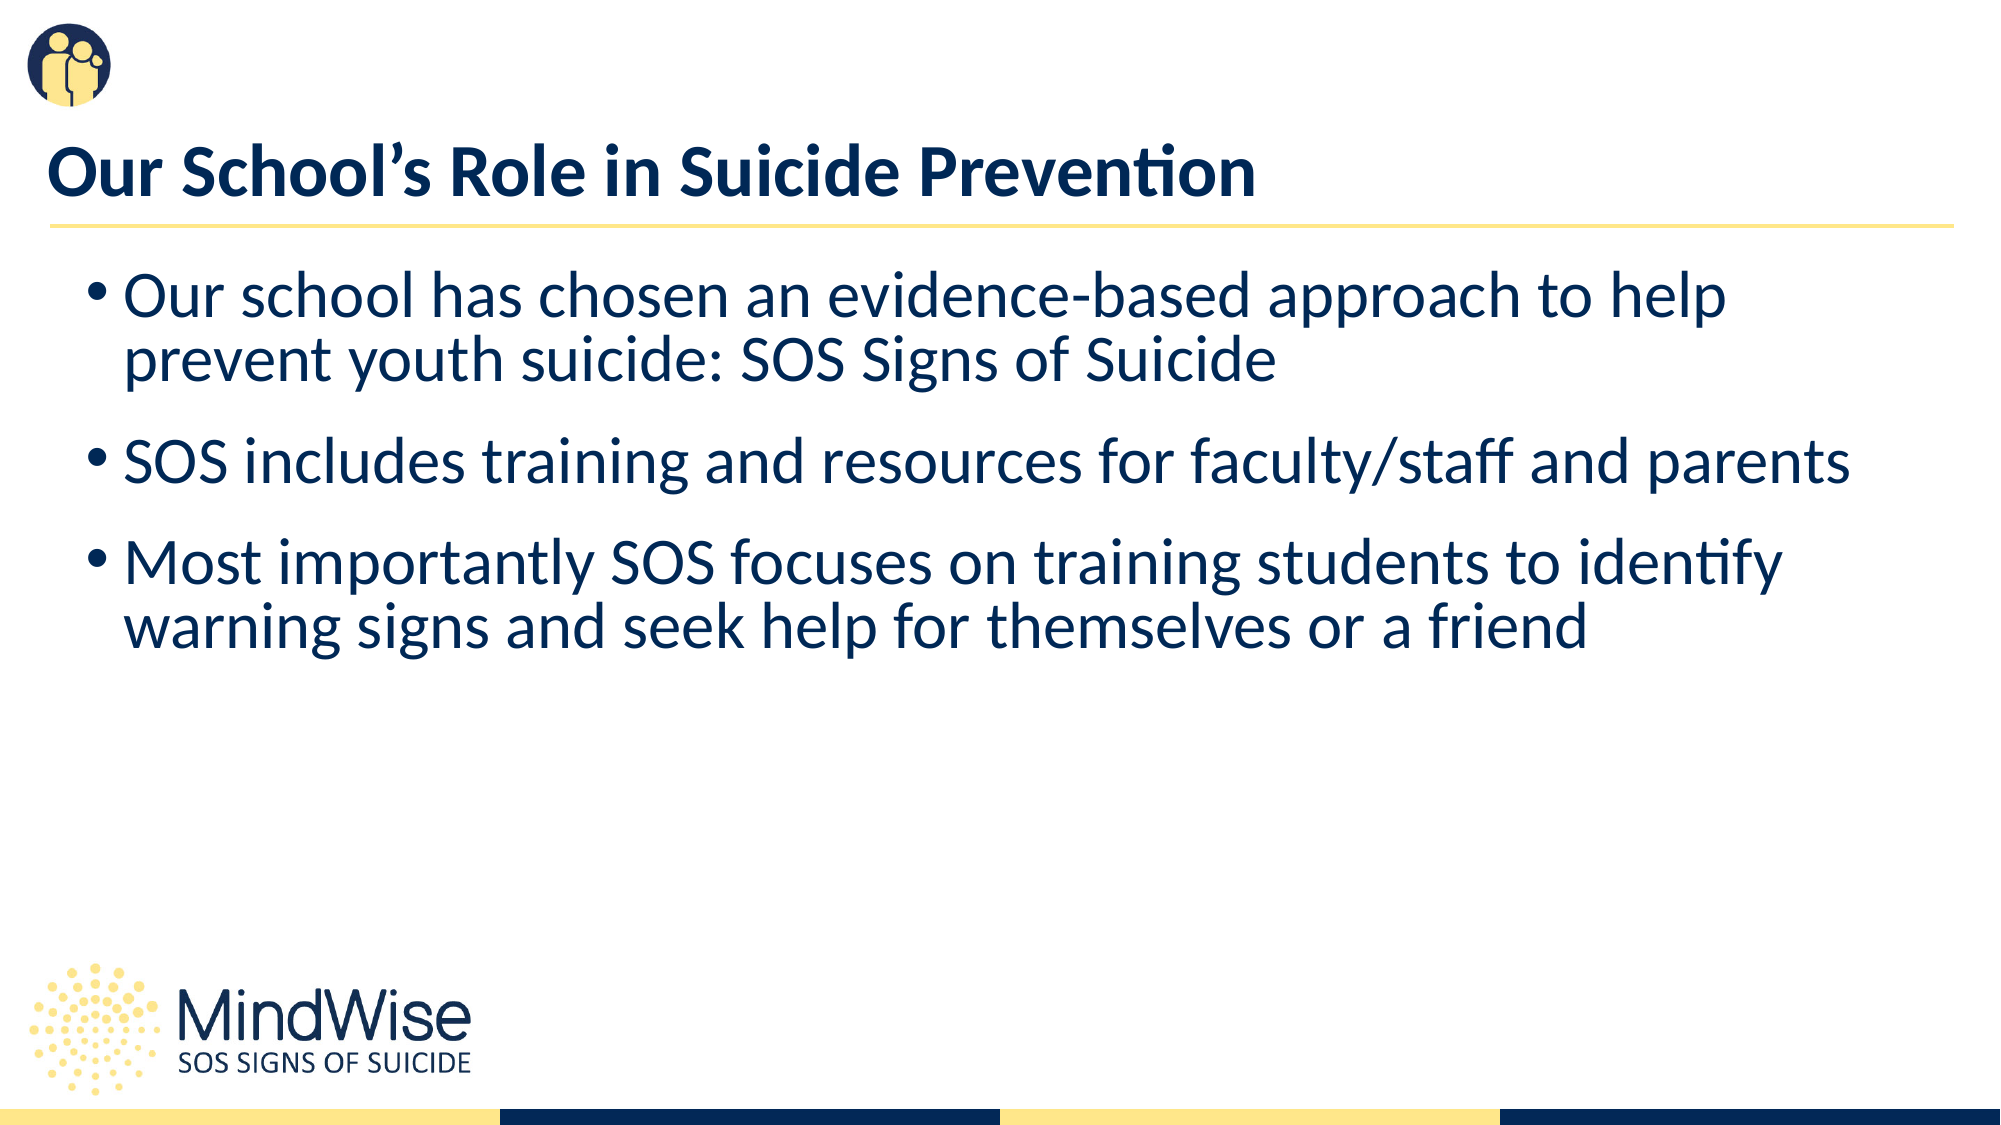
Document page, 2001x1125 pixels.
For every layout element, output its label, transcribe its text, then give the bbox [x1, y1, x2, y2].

list Our school has chosen an evidence-based approach to help prevent youth suicide: SOS Signs of Suicide SOS includes training and resources for faculty/staff and parents Most importantly SOS focuses on training students to identify warning signs and seek help for themselves or a friend [33, 259, 1947, 904]
picture [0, 0, 2000, 1125]
title Our School’s Role in Suicide Prevention [32, 113, 1939, 246]
